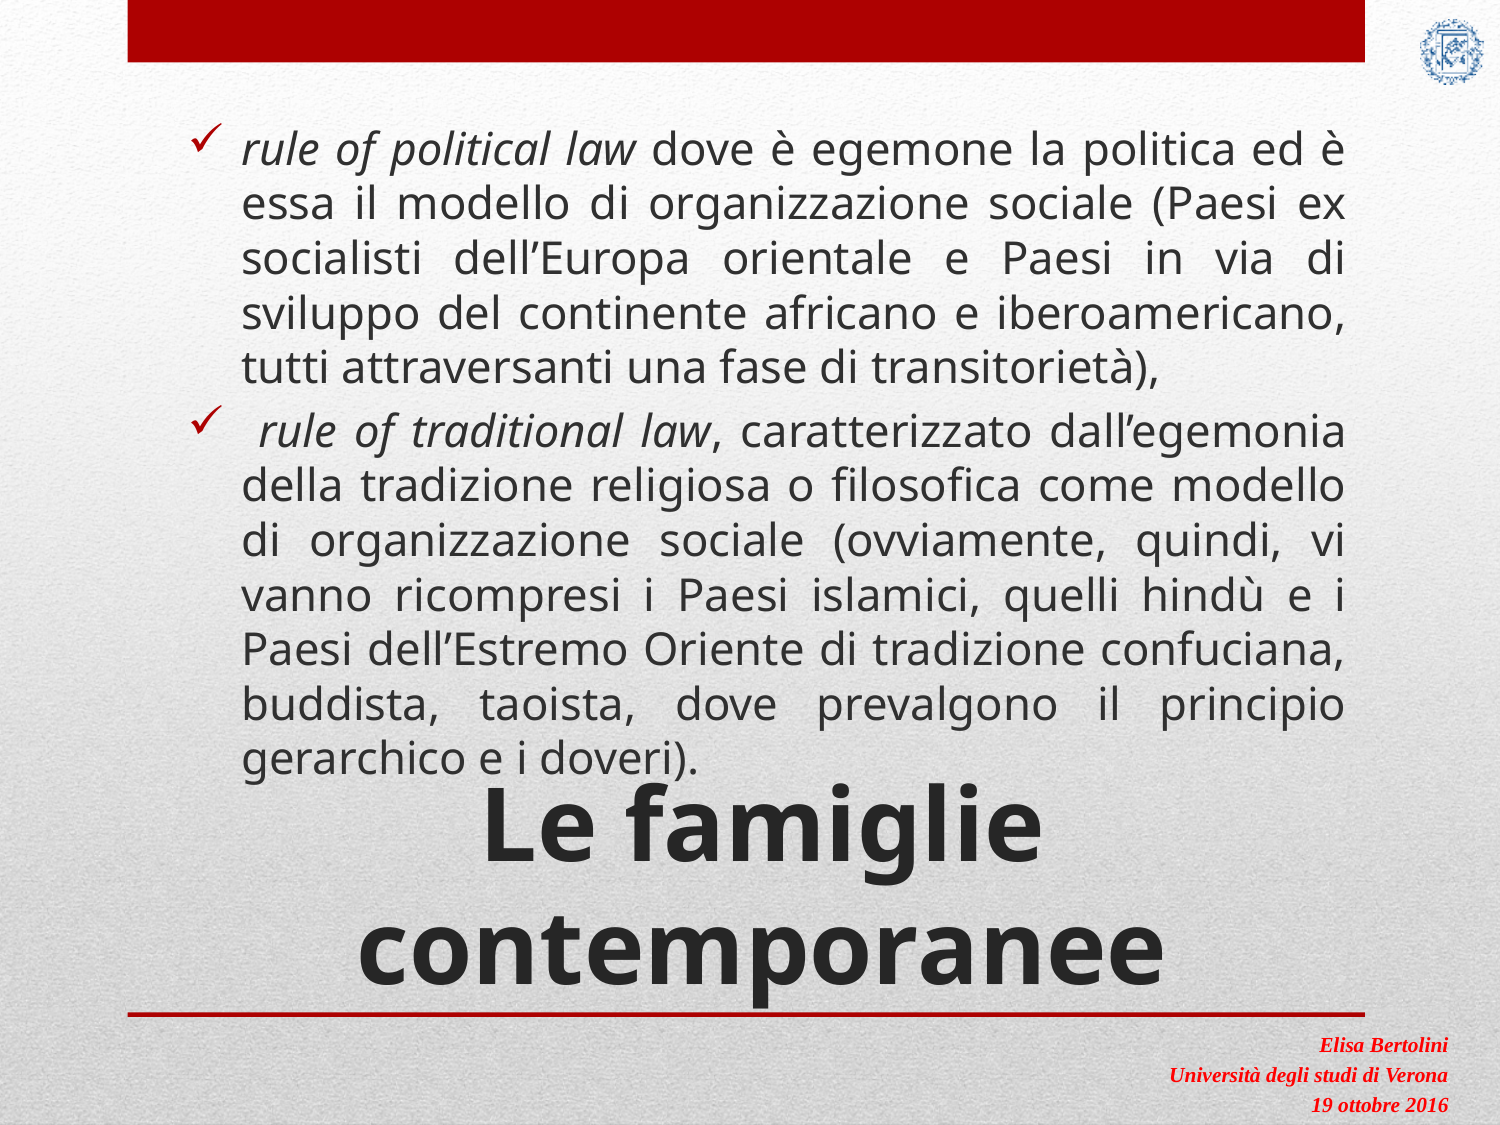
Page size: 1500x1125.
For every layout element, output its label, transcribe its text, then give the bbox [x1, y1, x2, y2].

picture [1420, 19, 1500, 85]
list rule of political law dove è egemone la politica ed è essa il modello di organizzazione sociale (Paesi ex socialisti dell’Europa orientale e Paesi in via di sviluppo del continente africano e iberoamericano, tutti attraversanti una fase di transitorietà), rule of traditional law, caratterizzato dall’egemonia della tradizione religiosa o filosofica come modello di organizzazione sociale (ovviamente, quindi, vi vanno ricompresi i Paesi islamici, quelli hindù e i Paesi dell’Estremo Oriente di tradizione confuciana, buddista, taoista, dove prevalgono il principio gerarchico e i doveri). [125, 112, 1363, 750]
title Le famiglie contemporanee [125, 750, 1400, 1013]
